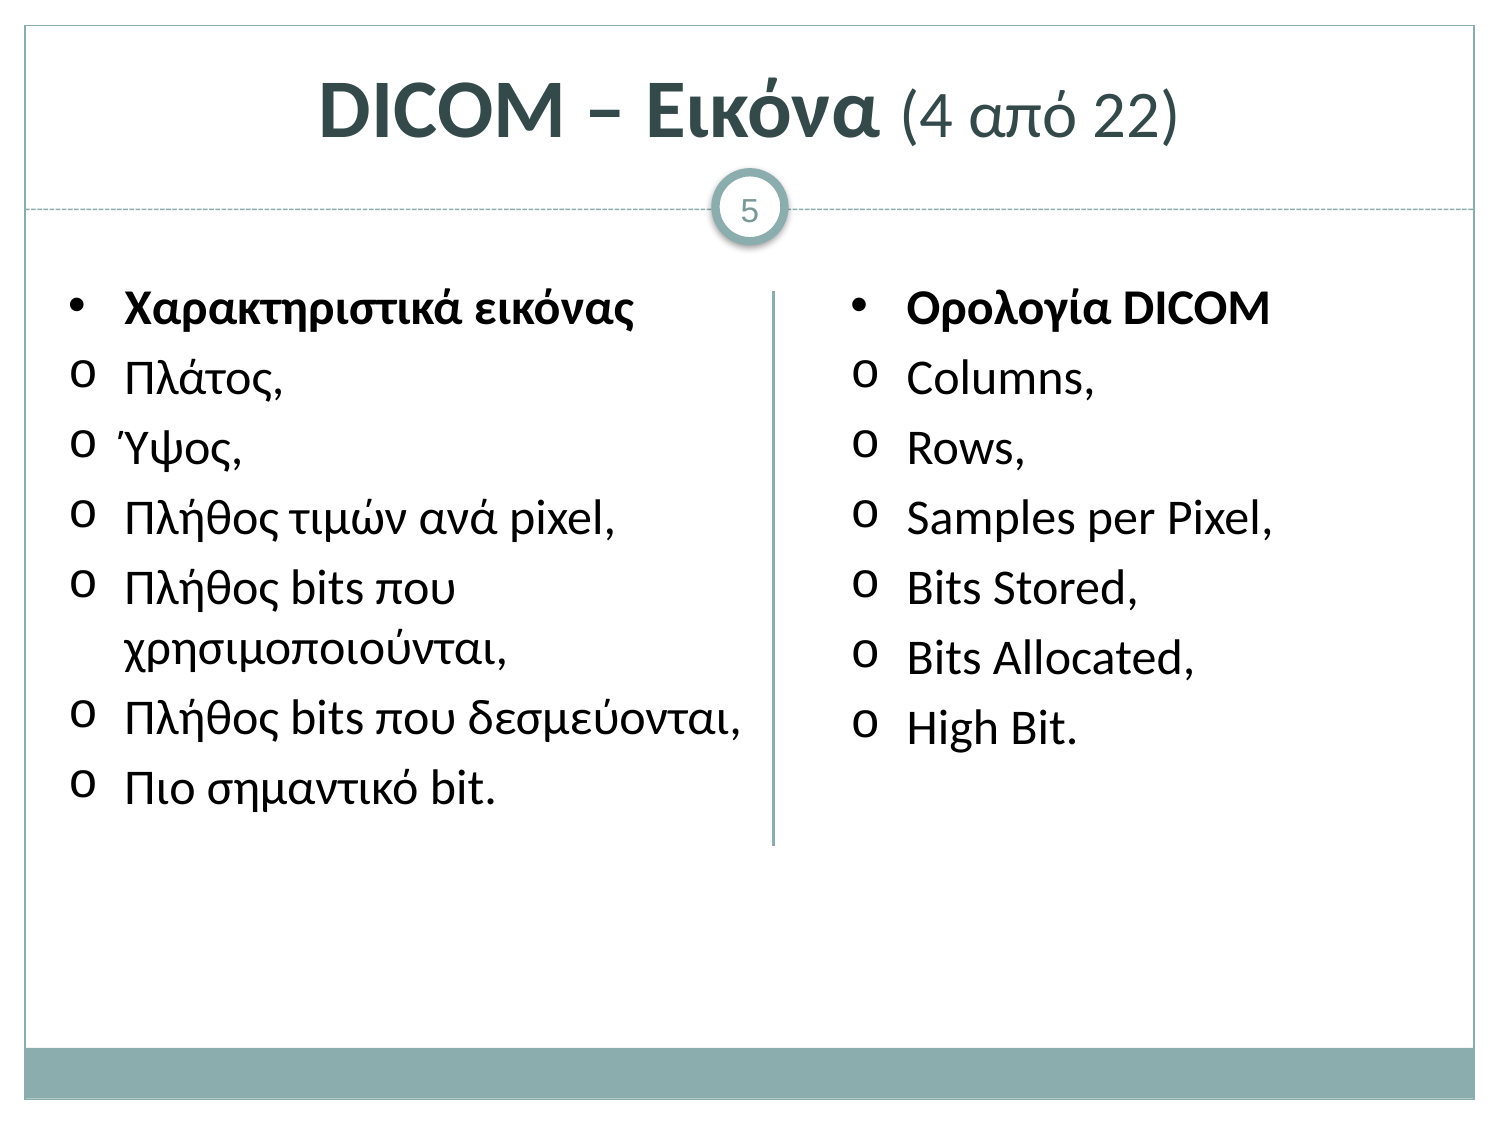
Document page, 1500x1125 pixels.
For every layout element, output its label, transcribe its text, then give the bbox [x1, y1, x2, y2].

list Ορολογία DICOM Columns, Rows, Samples per Pixel, Bits Stored, Bits Allocated, High Bit. [835, 267, 1499, 934]
list Χαρακτηριστικά εικόνας Πλάτος, Ύψος, Πλήθος τιμών ανά pixel, Πλήθος bits που χρησιμοποιούνται, Πλήθος bits που δεσμεύονται, Πιο σημαντικό bit. [53, 267, 847, 1012]
title DICOM – Εικόνα (4 από 22) [75, 29, 1425, 179]
